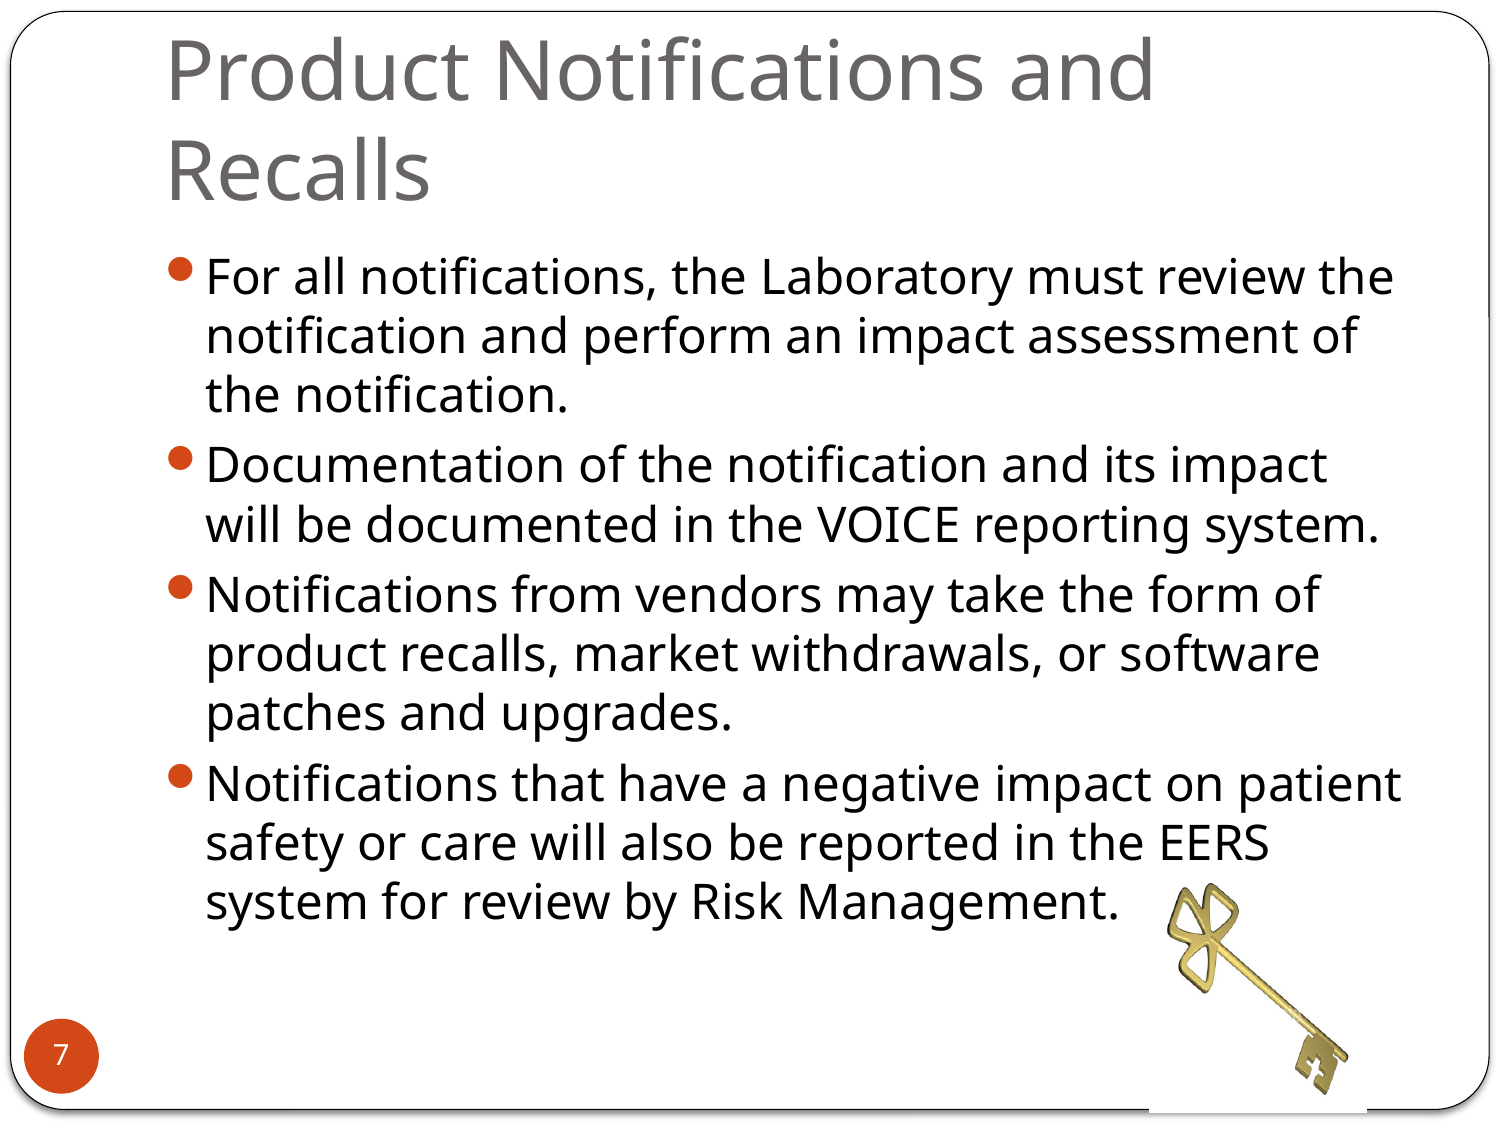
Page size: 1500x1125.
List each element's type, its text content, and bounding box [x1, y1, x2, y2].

picture [1149, 862, 1367, 1113]
slide_number 7 [23, 1018, 99, 1094]
list For all notifications, the Laboratory must review the notification and perform an impact assessment of the notification. Documentation of the notification and its impact will be documented in the VOICE reporting system. Notifications from vendors may take the form of product recalls, market withdrawals, or software patches and upgrades. Notifications that have a negative impact on patient safety or care will also be reported in the EERS system for review by Risk Management. [150, 237, 1425, 988]
title Product Notifications and Recalls [150, 45, 1425, 233]
